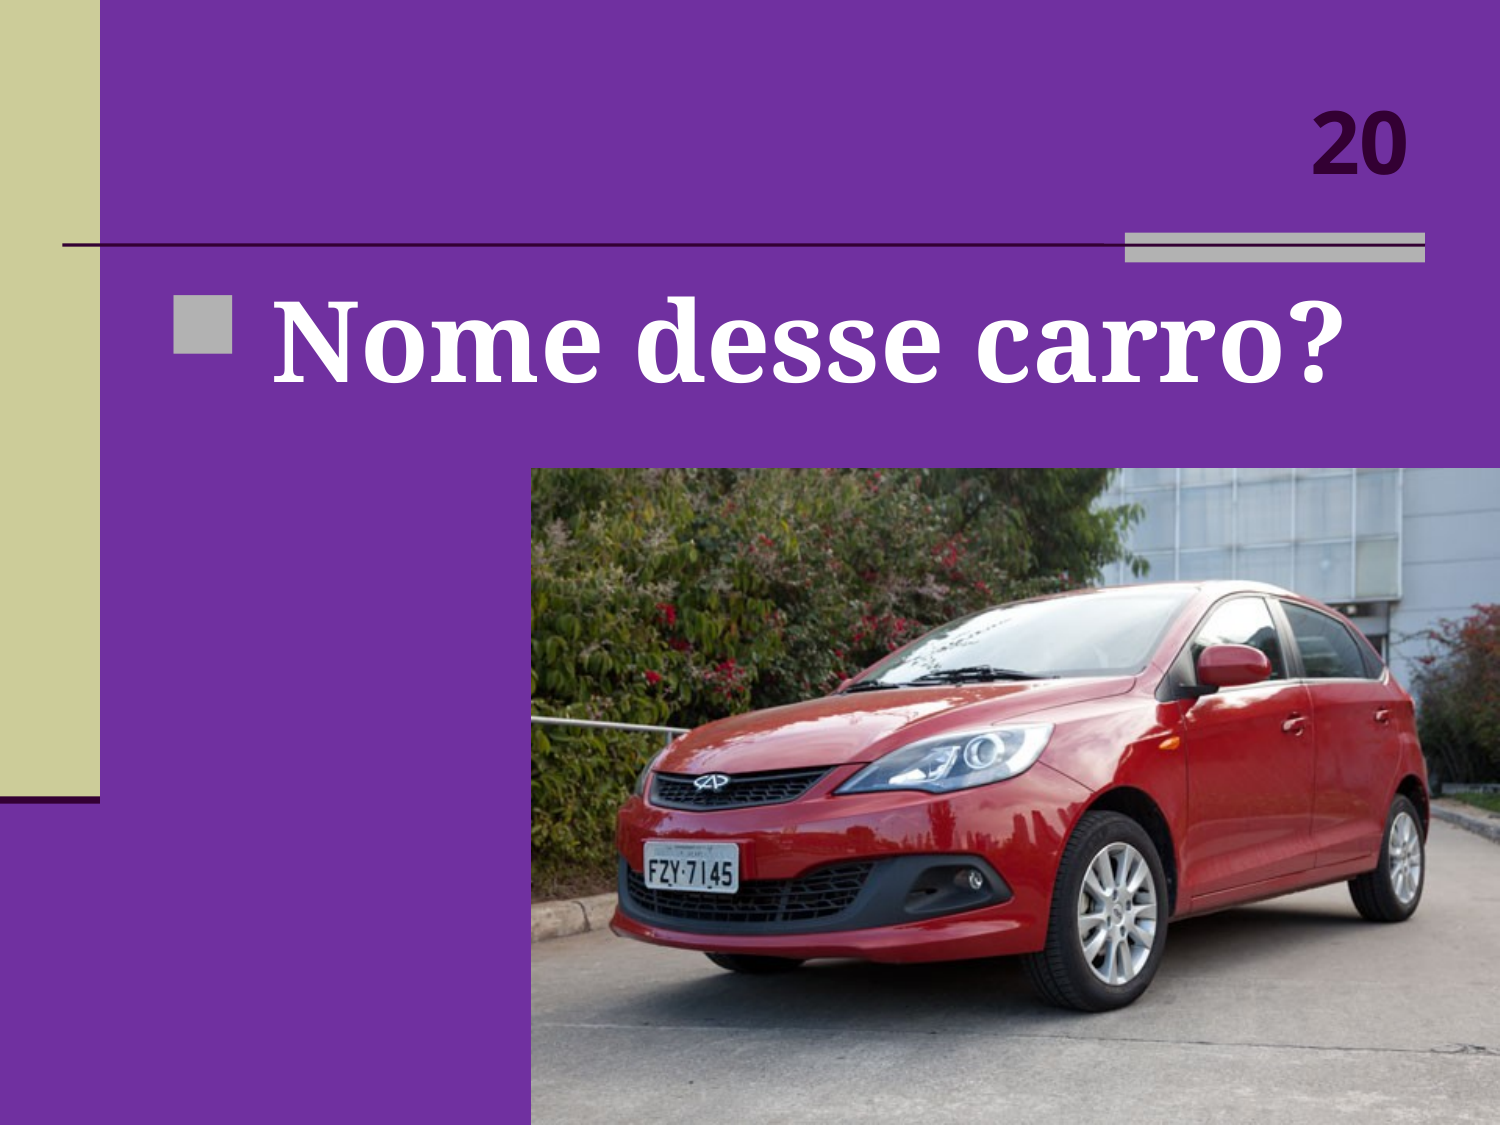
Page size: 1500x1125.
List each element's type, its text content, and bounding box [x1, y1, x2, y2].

picture [530, 468, 1500, 1125]
list Nome desse carro? [150, 262, 1425, 610]
title 20 [150, 45, 1425, 234]
